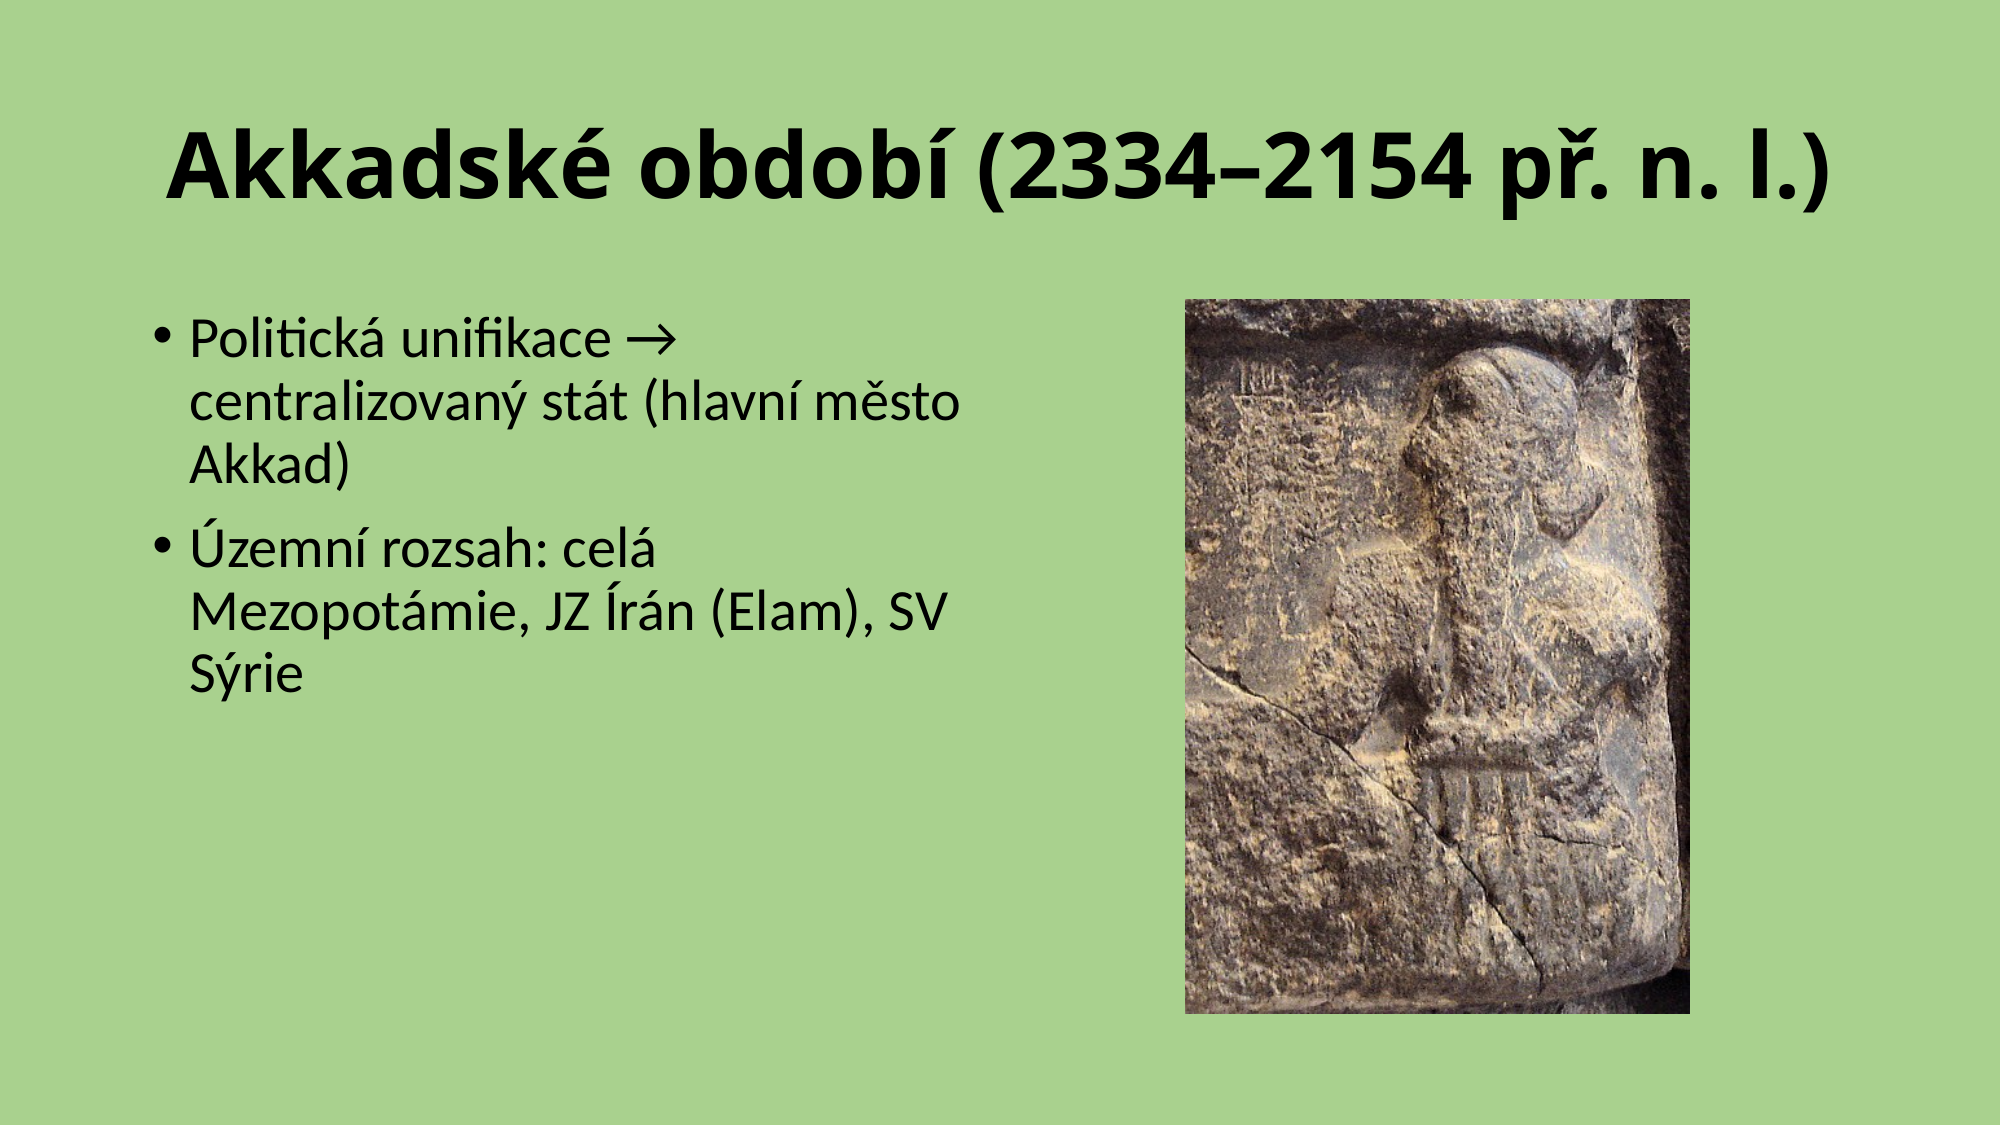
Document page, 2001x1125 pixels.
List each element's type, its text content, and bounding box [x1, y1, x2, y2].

title Akkadské období (2334–2154 př. n. l.) [137, 59, 1863, 278]
list Politická unifikace → centralizovaný stát (hlavní město Akkad) Územní rozsah: celá Mezopotámie, JZ Írán (Elam), SV Sýrie [137, 299, 988, 1014]
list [1185, 299, 1690, 1014]
